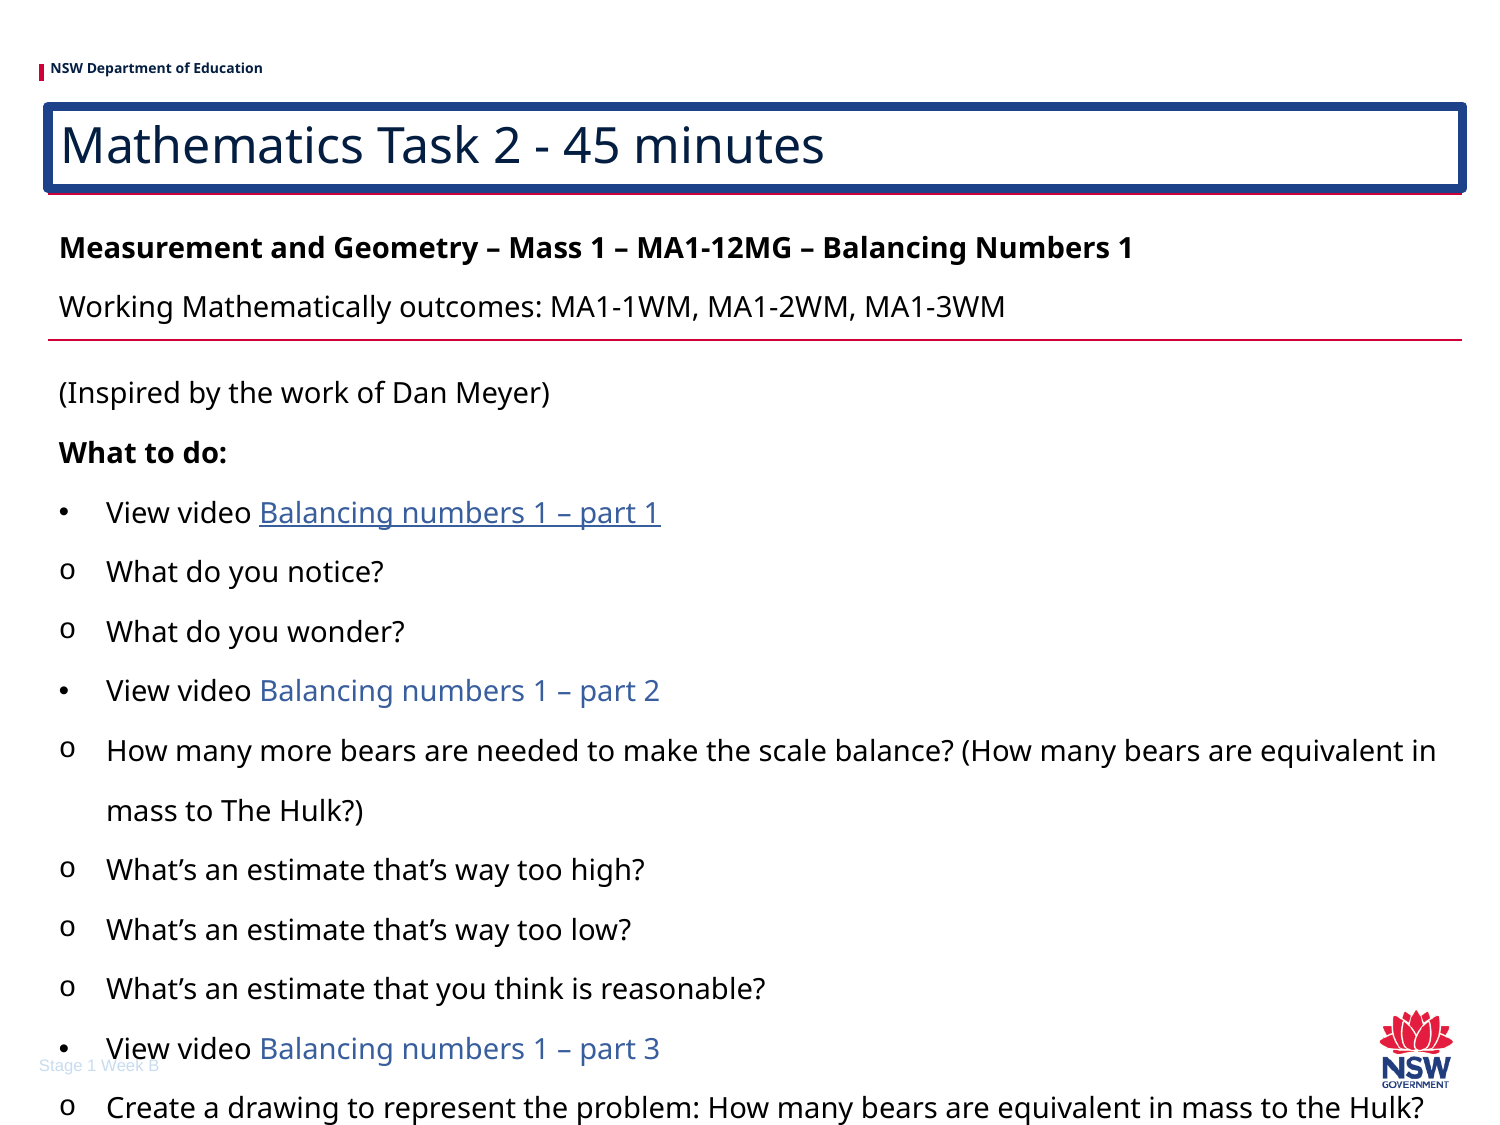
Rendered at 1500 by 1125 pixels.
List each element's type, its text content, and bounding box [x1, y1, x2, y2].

title Mathematics Task 2 - 45 minutes [47, 106, 1463, 189]
footer Stage 1 Week B [38, 1015, 177, 1076]
table_header Measurement and Geometry – Mass 1 – MA1-12MG – Balancing Numbers 1 Working Mathematically outcomes: MA1-1WM, MA1-2WM, MA1-3WM [48, 195, 1462, 339]
table_cell (Inspired by the work of Dan Meyer) What to do: View video Balancing numbers 1 – part 1 What do you notice? What do you wonder? View video Balancing numbers 1 – part 2 How many more bears are needed to make the scale balance? (How many bears are equivalent in mass to The Hulk?) What’s an estimate that’s way too high? What’s an estimate that’s way too low? What’s an estimate that you think is reasonable? View video Balancing numbers 1 – part 3 Create a drawing to represent the problem: How many bears are equivalent in mass to the Hulk? [48, 341, 1462, 1125]
